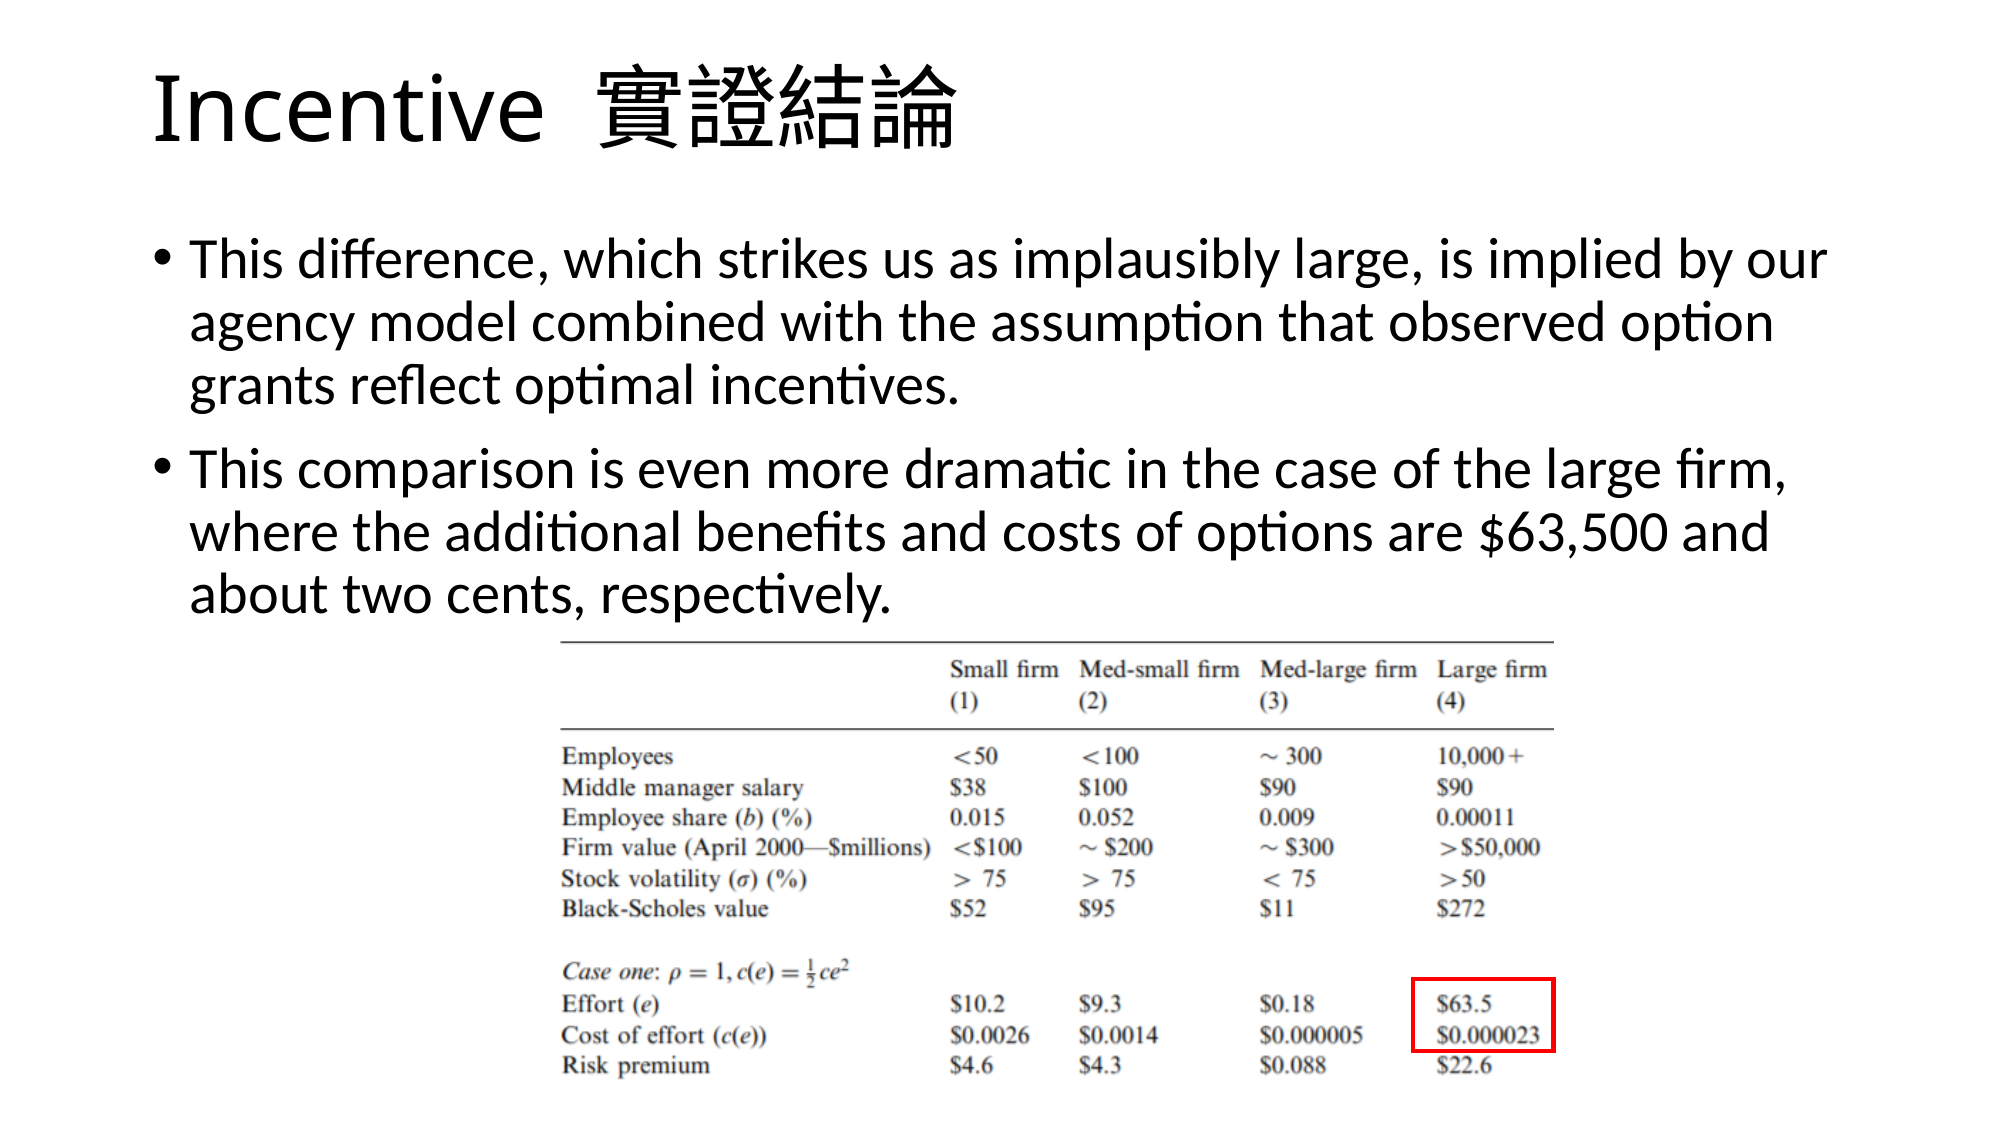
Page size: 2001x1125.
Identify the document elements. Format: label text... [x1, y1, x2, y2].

list This difference, which strikes us as implausibly large, is implied by our agency model combined with the assumption that observed option grants reflect optimal incentives. This comparison is even more dramatic in the case of the large firm, where the additional benefits and costs of options are $63,500 and about two cents, respectively. [137, 220, 1893, 646]
picture [552, 626, 1554, 1100]
title Incentive 實證結論 [137, 3, 1863, 220]
